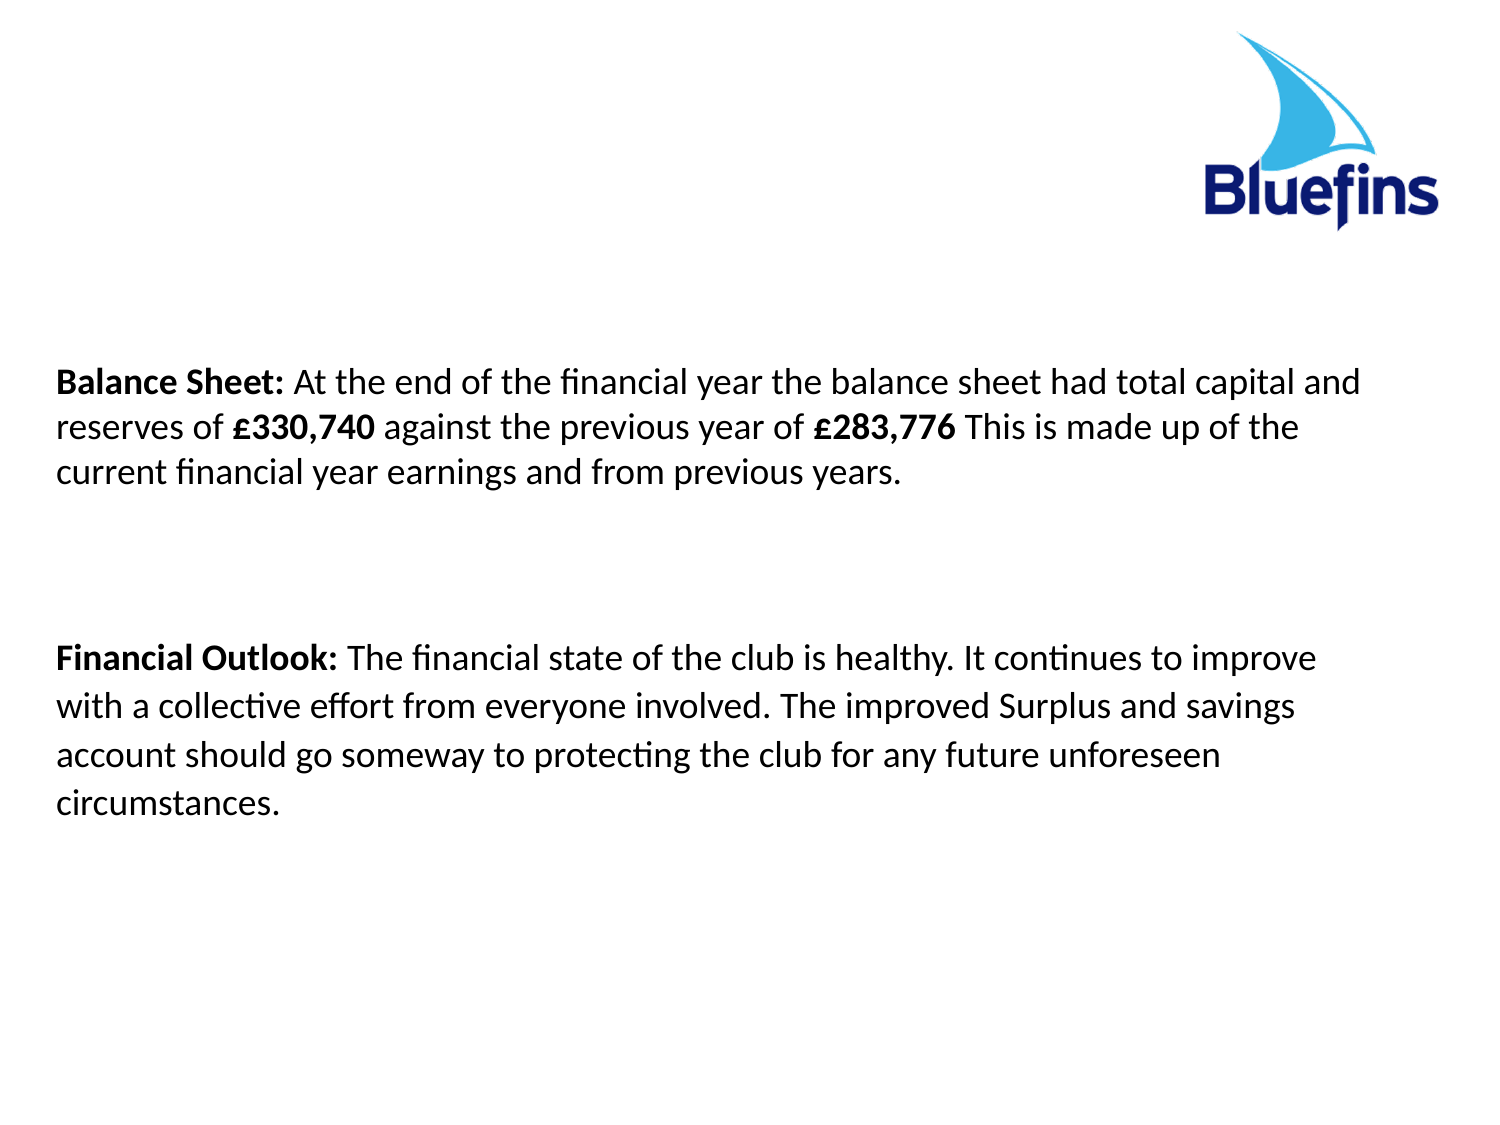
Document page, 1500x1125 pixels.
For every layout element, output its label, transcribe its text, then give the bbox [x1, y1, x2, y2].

text_box Financial Outlook: The financial state of the club is healthy. It continues to improve with a collective effort from everyone involved. The improved Surplus and savings account should go someway to protecting the club for any future unforeseen circumstances. [41, 622, 1341, 830]
picture [1139, 0, 1500, 296]
text_box Balance Sheet: At the end of the financial year the balance sheet had total capital and reserves of £330,740 against the previous year of £283,776 This is made up of the current financial year earnings and from previous years. [41, 349, 1412, 545]
